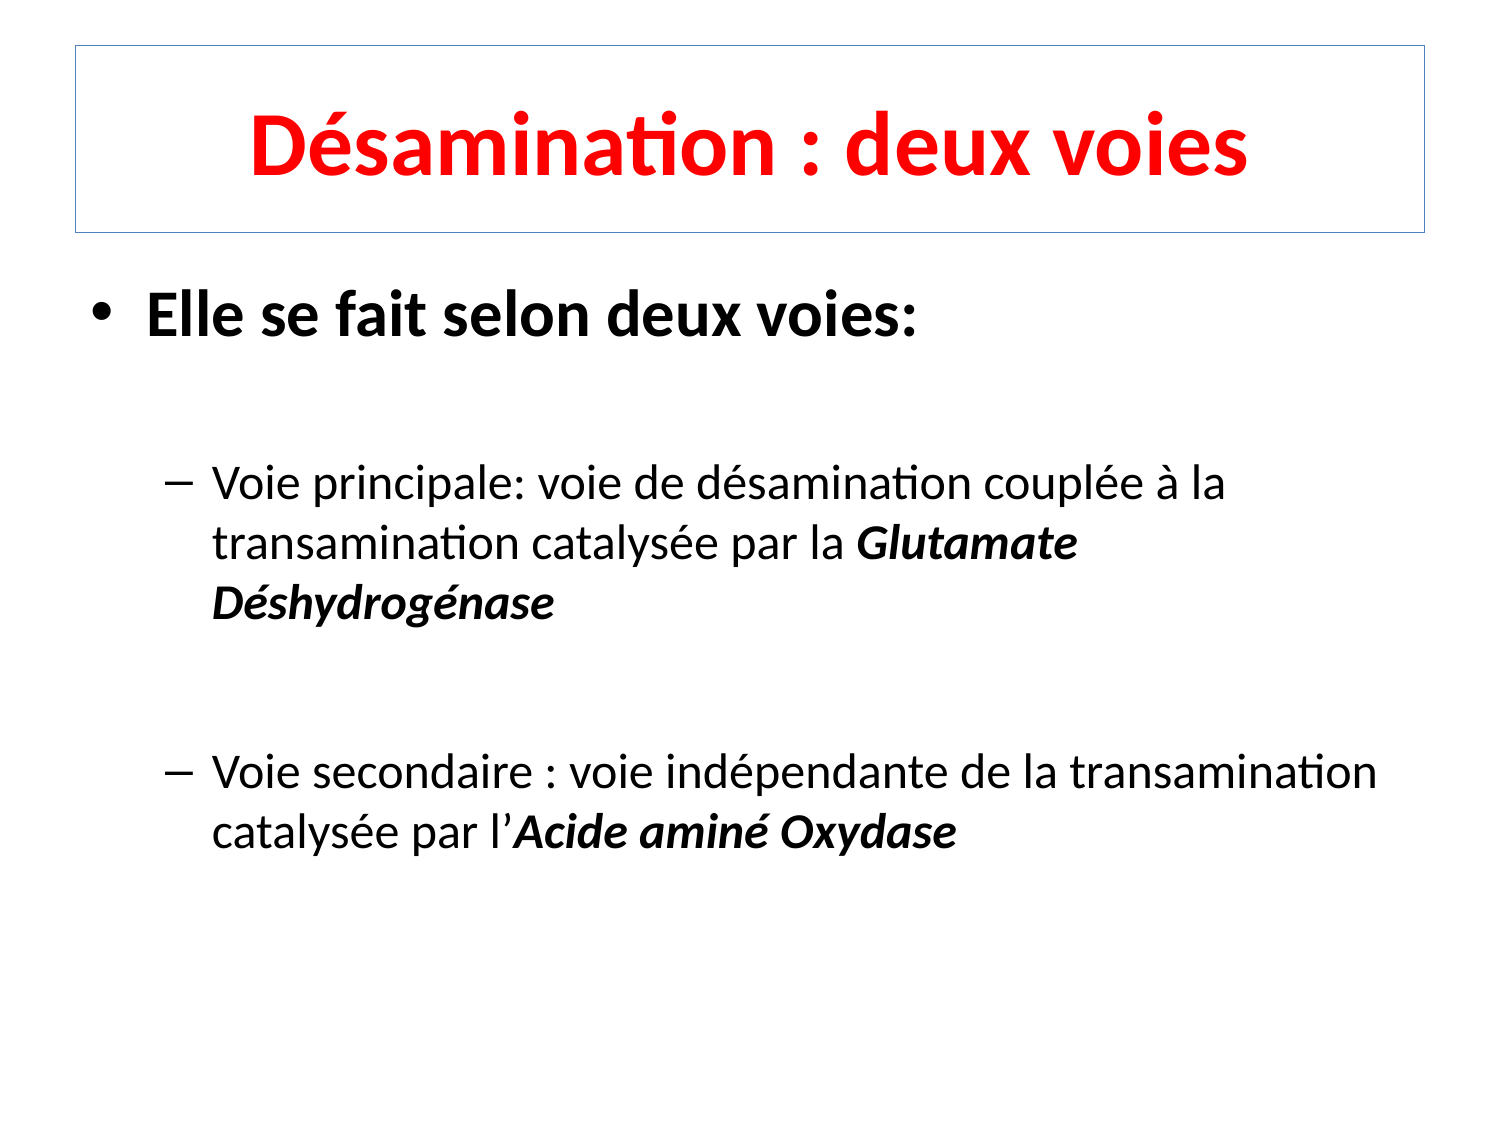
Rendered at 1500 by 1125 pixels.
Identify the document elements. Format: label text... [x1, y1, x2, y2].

title Désamination : deux voies [75, 45, 1425, 233]
list Elle se fait selon deux voies: Voie principale: voie de désamination couplée à la transamination catalysée par la Glutamate Déshydrogénase Voie secondaire : voie indépendante de la transamination catalysée par l’Acide aminé Oxydase [75, 262, 1425, 1005]
